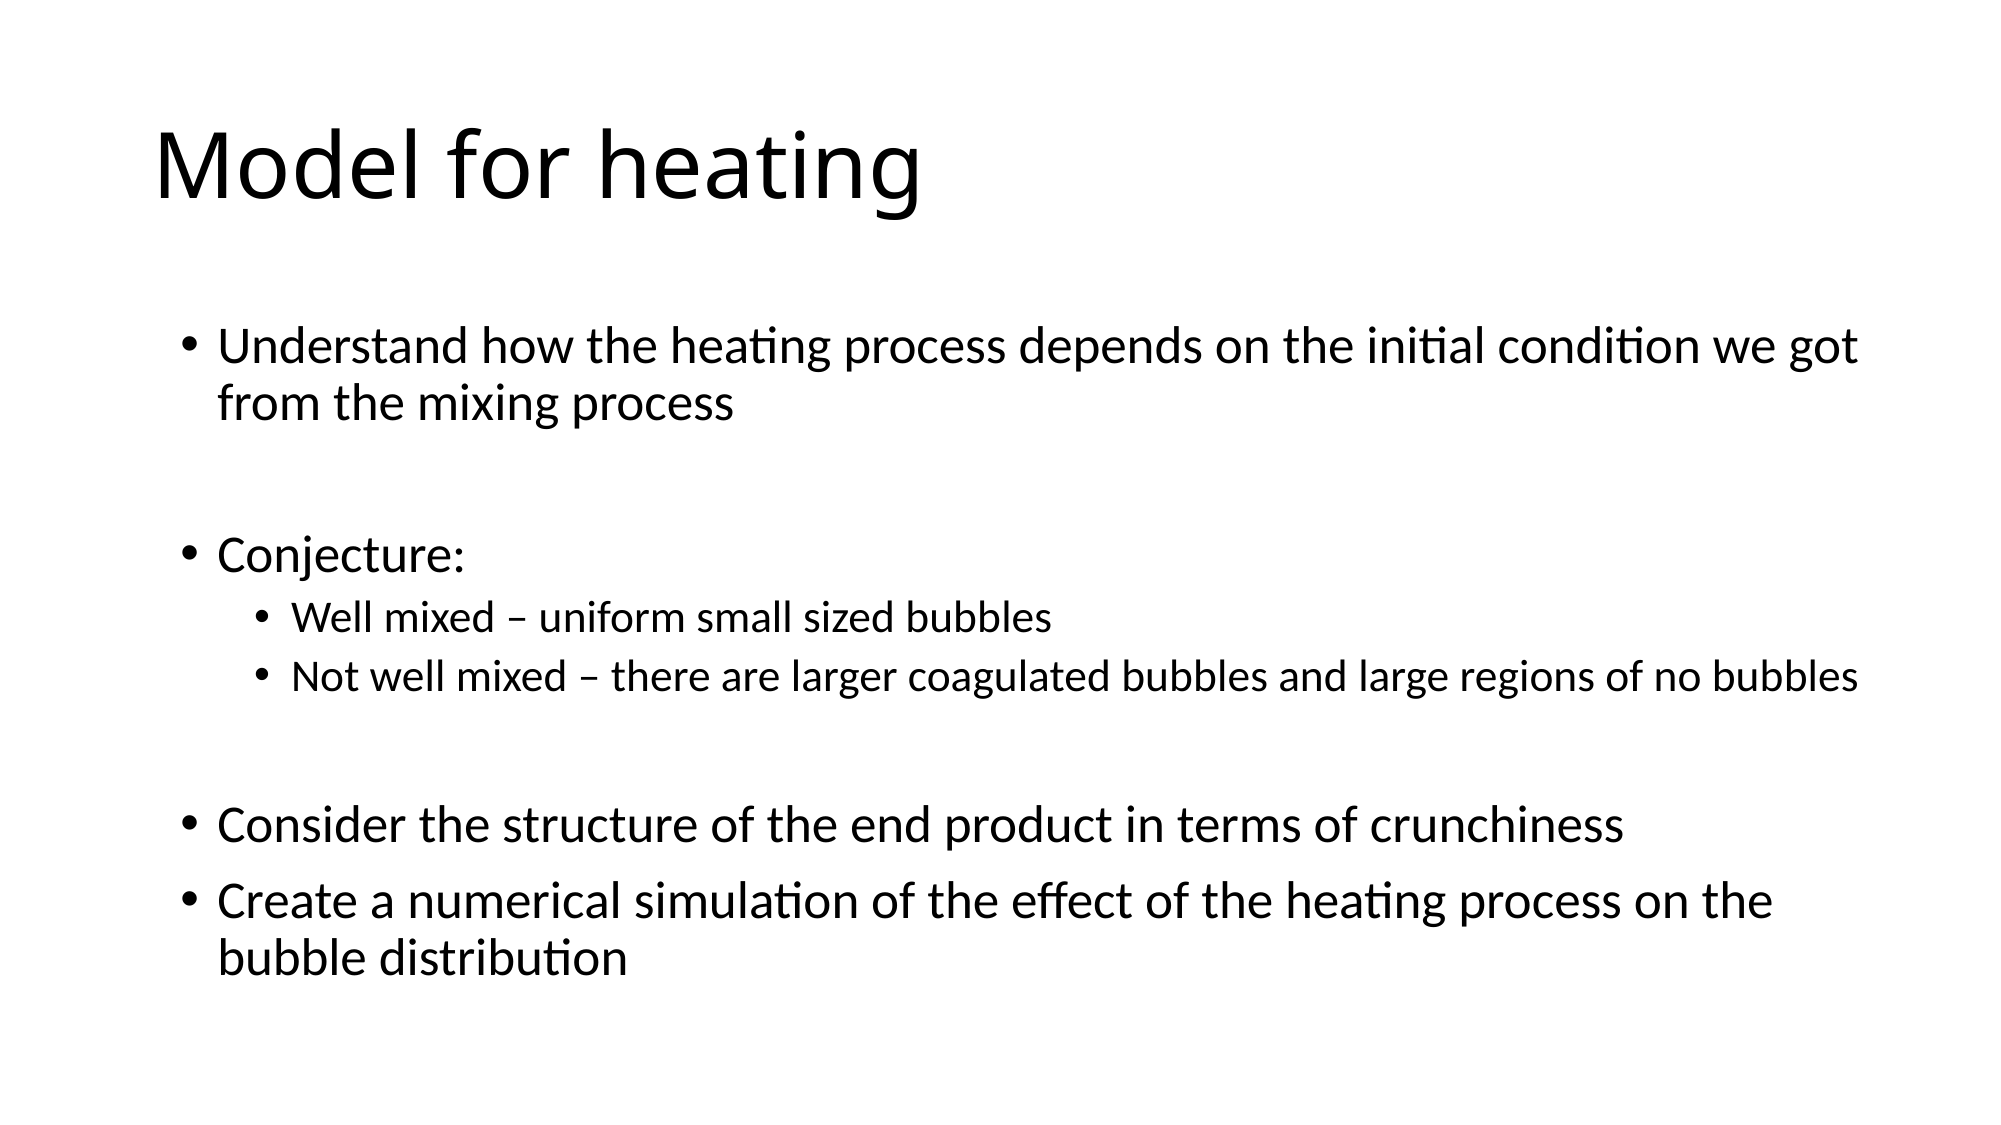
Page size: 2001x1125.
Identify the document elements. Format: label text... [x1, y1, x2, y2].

list Understand how the heating process depends on the initial condition we got from the mixing process Conjecture: Well mixed – uniform small sized bubbles Not well mixed – there are larger coagulated bubbles and large regions of no bubbles Consider the structure of the end product in terms of crunchiness Create a numerical simulation of the effect of the heating process on the bubble distribution [165, 310, 1891, 1024]
title Model for heating [137, 59, 1863, 278]
